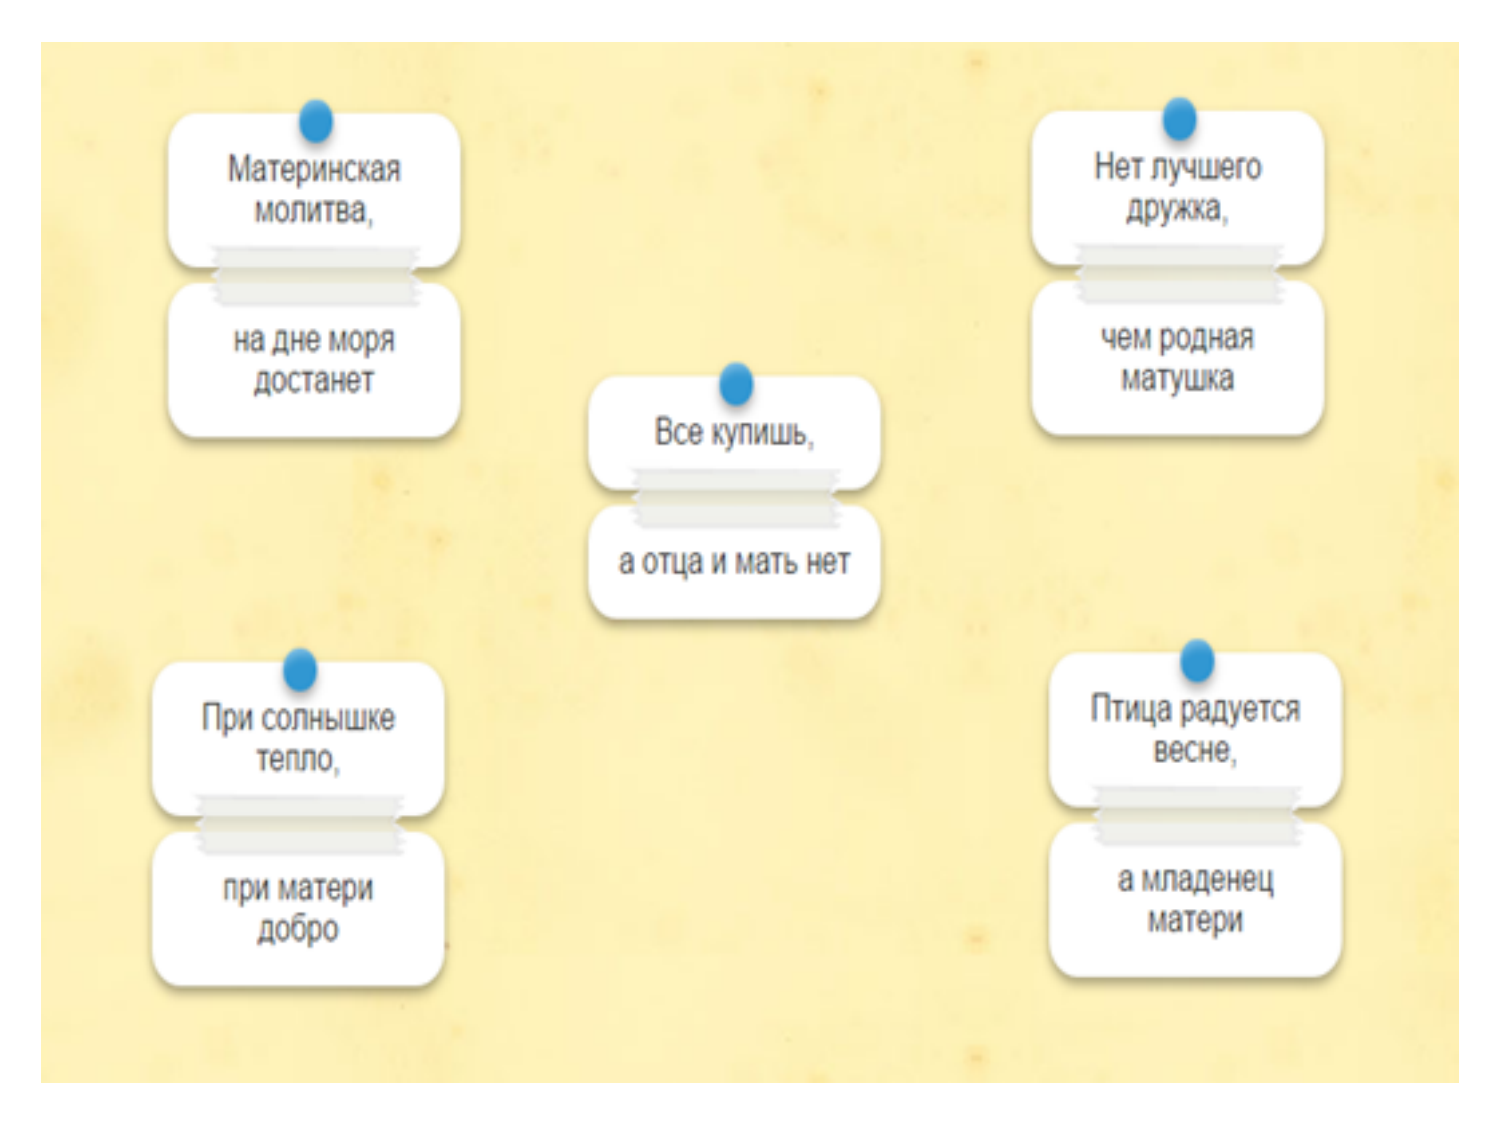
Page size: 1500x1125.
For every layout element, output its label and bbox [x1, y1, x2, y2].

picture [40, 42, 1460, 1083]
